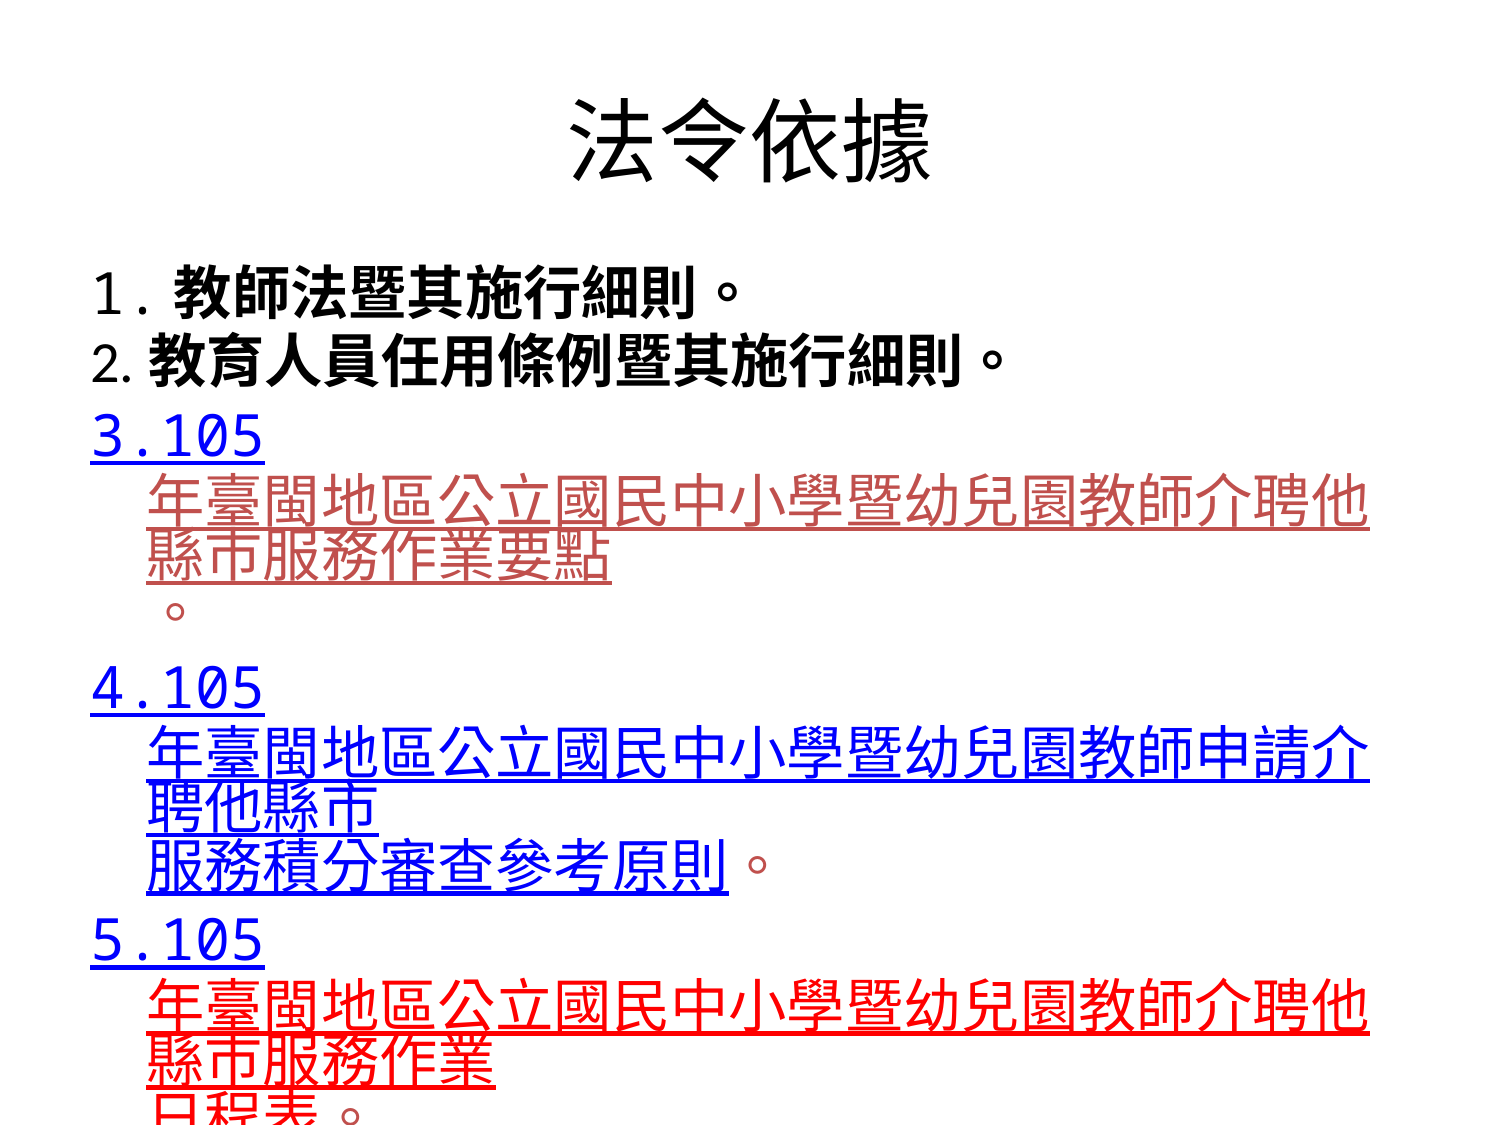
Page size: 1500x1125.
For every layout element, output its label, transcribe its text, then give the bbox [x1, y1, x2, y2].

list 1.教師法暨其施行細則。 2.教育人員任用條例暨其施行細則。 3.105年臺閩地區公立國民中小學暨幼兒園教師介聘他縣巿服務作業要點。 4.105年臺閩地區公立國民中小學暨幼兒園教師申請介聘他縣市服務積分審查參考原則。 5.105年臺閩地區公立國民中小學暨幼兒園教師介聘他縣巿服務作業日程表。 [75, 262, 1425, 1005]
title 法令依據 [75, 45, 1425, 233]
